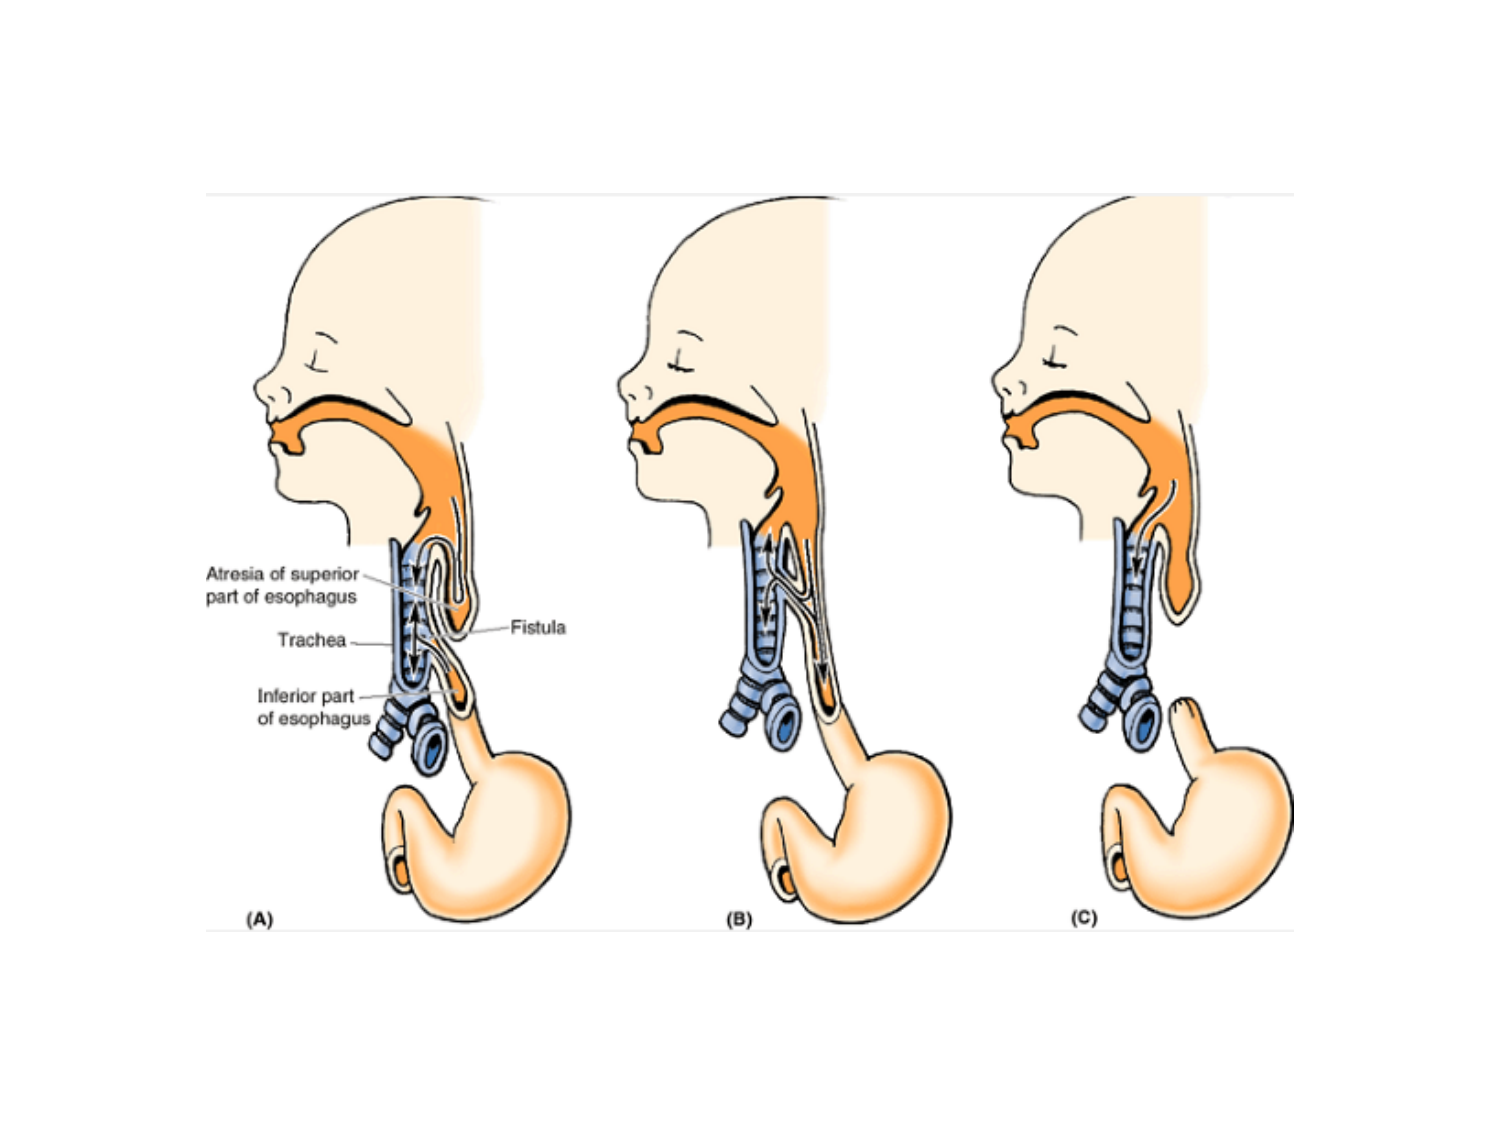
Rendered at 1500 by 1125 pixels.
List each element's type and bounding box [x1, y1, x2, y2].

picture [206, 193, 1294, 932]
